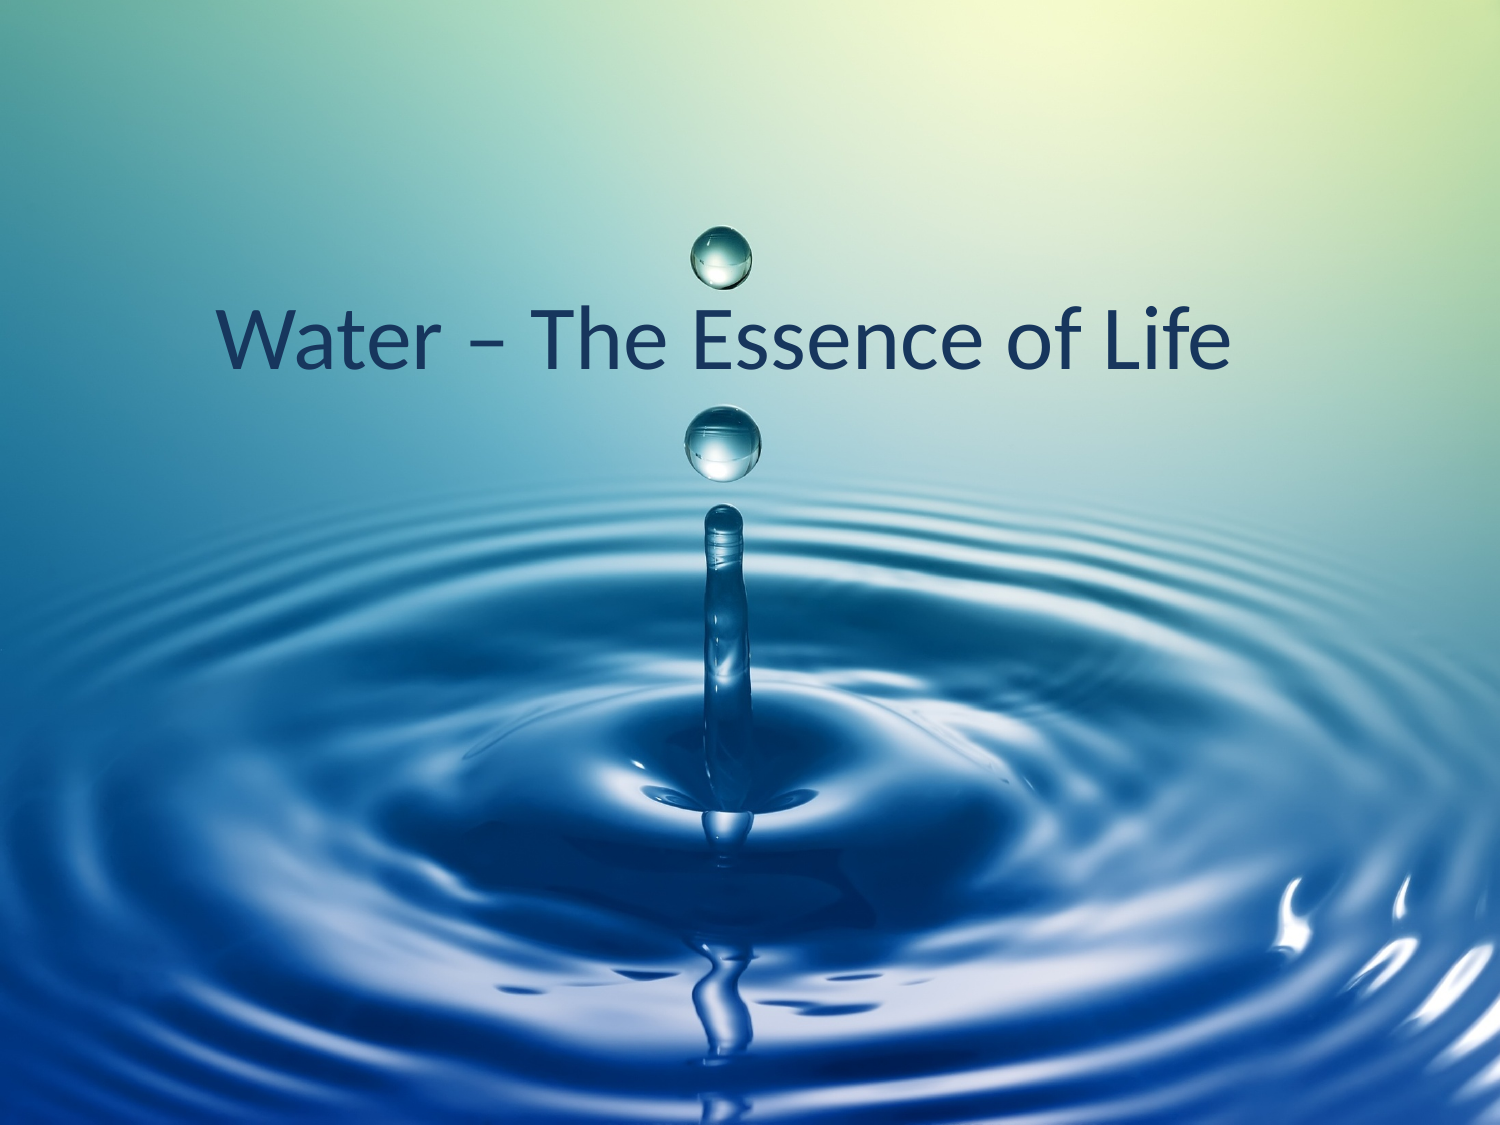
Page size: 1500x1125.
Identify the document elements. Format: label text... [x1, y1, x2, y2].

picture [0, 0, 1500, 1125]
title Water – The Essence of Life [87, 212, 1363, 454]
